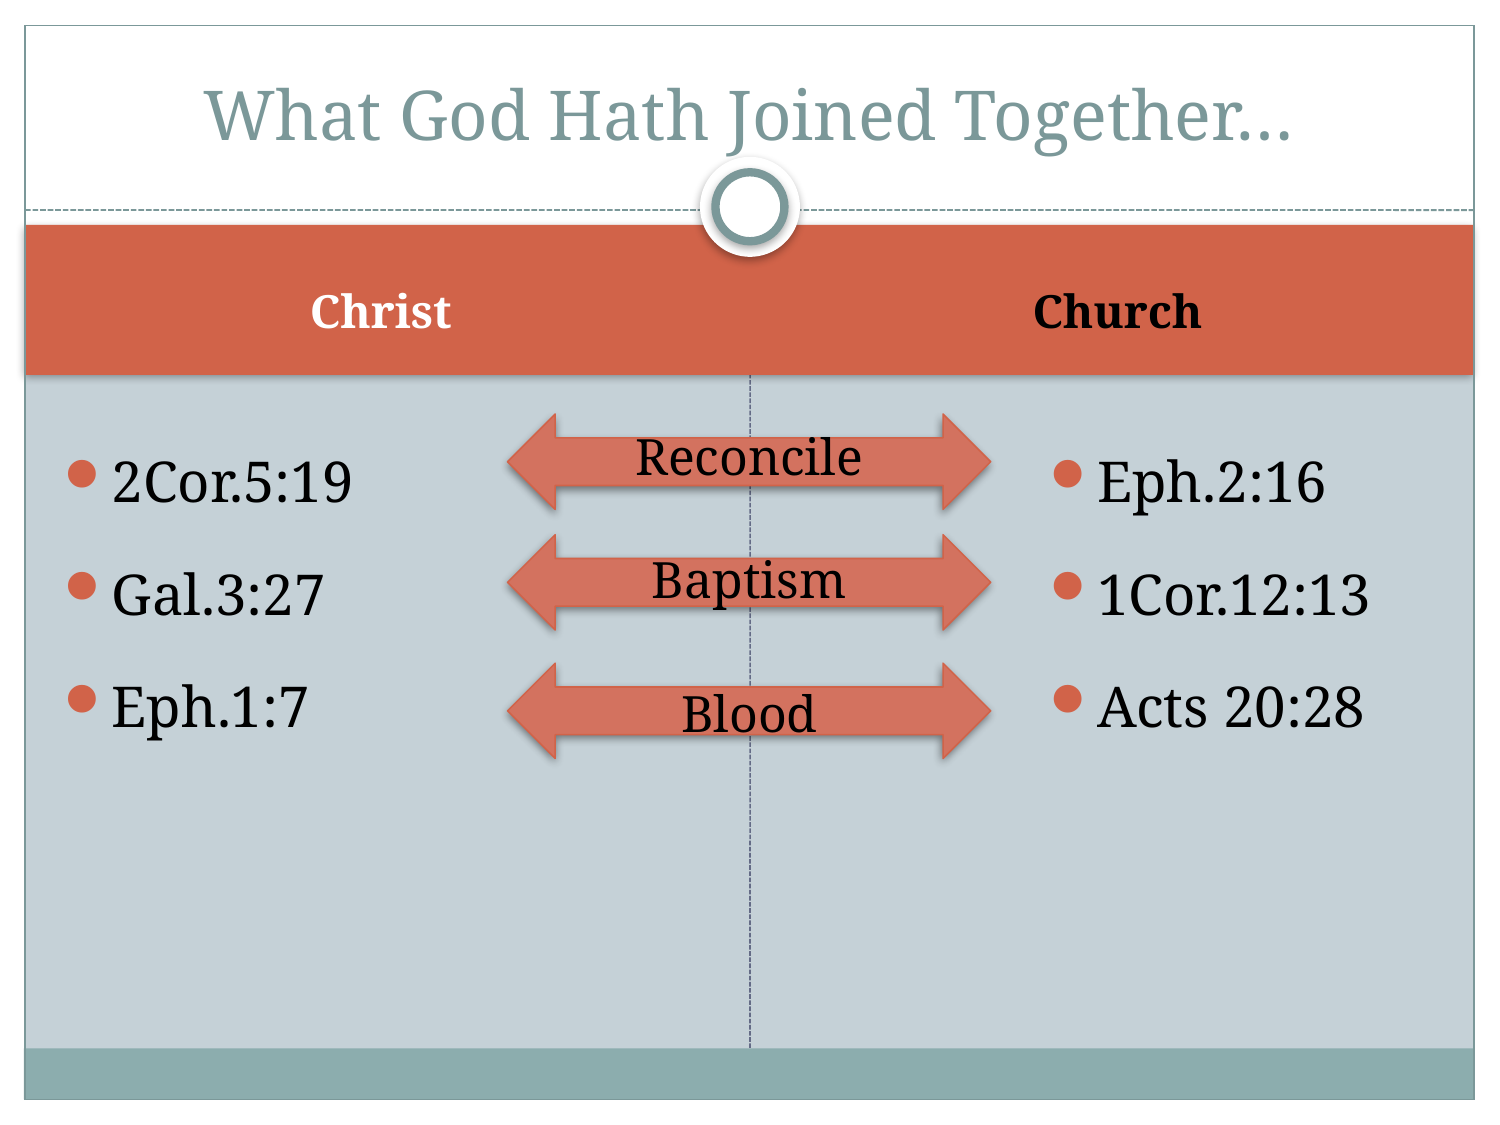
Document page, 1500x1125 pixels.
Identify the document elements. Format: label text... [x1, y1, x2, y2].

text_box Baptism [556, 540, 942, 616]
text_box [942, 662, 992, 760]
list Christ [48, 249, 714, 371]
text_box Reconcile [556, 417, 942, 493]
text_box Blood [556, 675, 942, 750]
title What God Hath Joined Together… [49, 37, 1450, 162]
list 2Cor.5:19 Gal.3:27 Eph.1:7 [49, 405, 713, 1032]
text_box [506, 662, 556, 760]
list Church [785, 249, 1450, 371]
text_box [506, 413, 556, 511]
text_box [506, 533, 556, 631]
text_box [942, 533, 992, 631]
text_box [942, 413, 992, 511]
list Eph.2:16 1Cor.12:13 Acts 20:28 [1035, 405, 1450, 1033]
